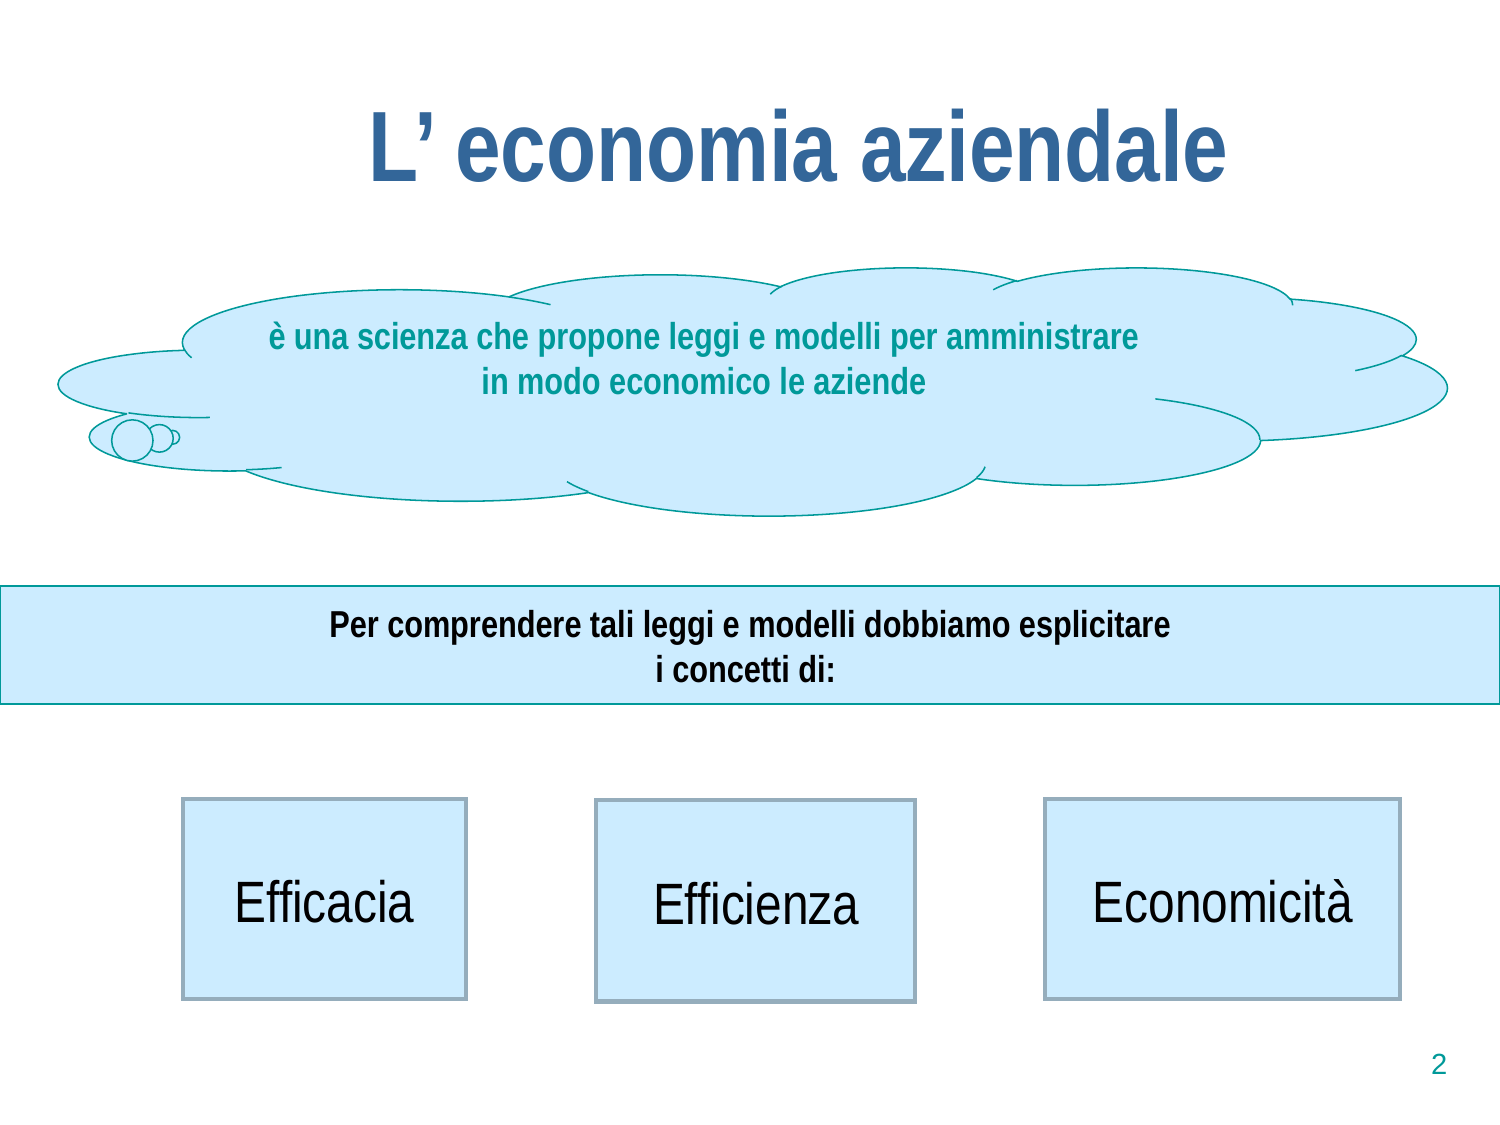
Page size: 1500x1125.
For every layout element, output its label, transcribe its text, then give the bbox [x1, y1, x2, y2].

text_box Economicità [1045, 798, 1400, 1000]
text_box è una scienza che propone leggi e modelli per amministrare in modo economico le aziende [57, 267, 1448, 517]
text_box Efficienza [596, 800, 916, 1002]
text_box 2 [1149, 1024, 1463, 1100]
text_box L’ economia aziendale [135, 24, 1463, 288]
text_box Efficacia [183, 798, 467, 1000]
text_box Per comprendere tali leggi e modelli dobbiamo esplicitare i concetti di: [0, 586, 1500, 705]
